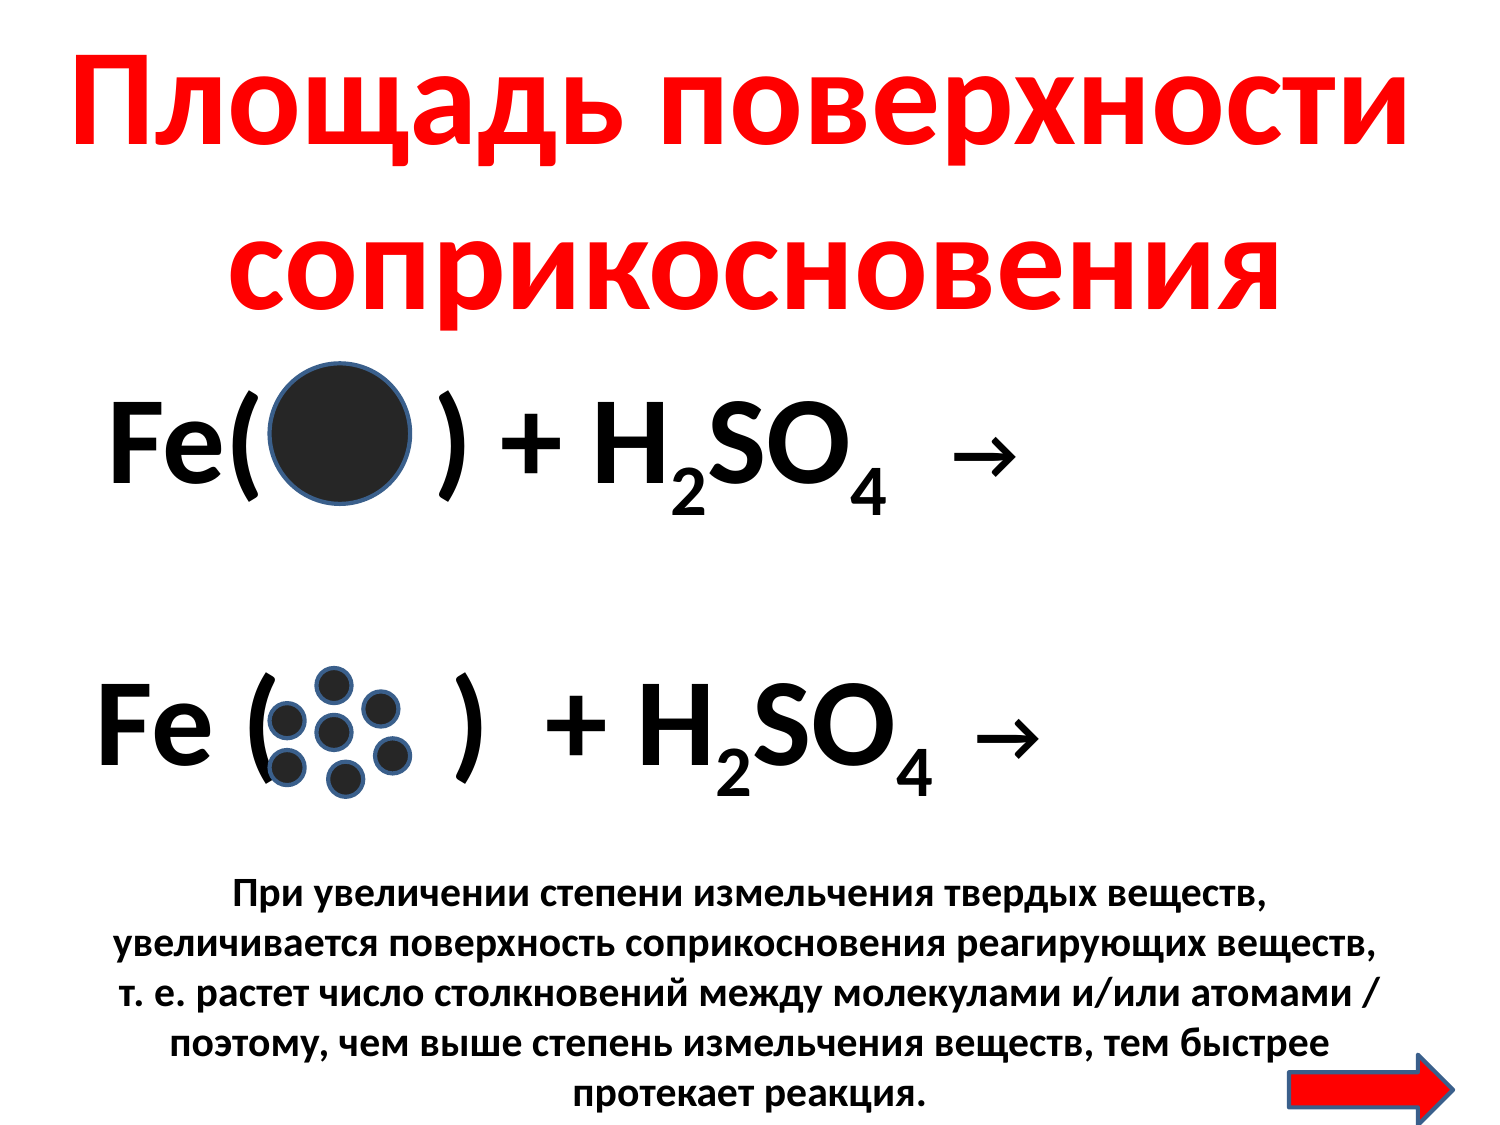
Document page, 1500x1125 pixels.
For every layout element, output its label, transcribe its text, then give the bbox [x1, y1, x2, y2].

text_box [1286, 1052, 1456, 1125]
text_box При увеличении степени измельчения твердых веществ, увеличивается поверхность соприкосновения реагирующих веществ, т. е. растет число столкновений между молекулами и/или атомами / поэтому, чем выше степень измельчения веществ, тем быстрее протекает реакция. [81, 857, 1418, 1123]
text_box Fe( ) + H2SO4 [92, 351, 903, 537]
text_box → [960, 597, 1266, 784]
text_box [267, 361, 413, 507]
text_box [314, 665, 354, 706]
text_box [267, 747, 307, 788]
text_box [267, 701, 307, 741]
text_box [326, 759, 366, 799]
text_box Площадь поверхности соприкосновения [53, 0, 1460, 345]
text_box Fe ( ) + H2SO4 [81, 632, 948, 819]
text_box [314, 712, 354, 753]
text_box [372, 736, 413, 776]
text_box [361, 689, 401, 729]
text_box → [937, 316, 1243, 502]
